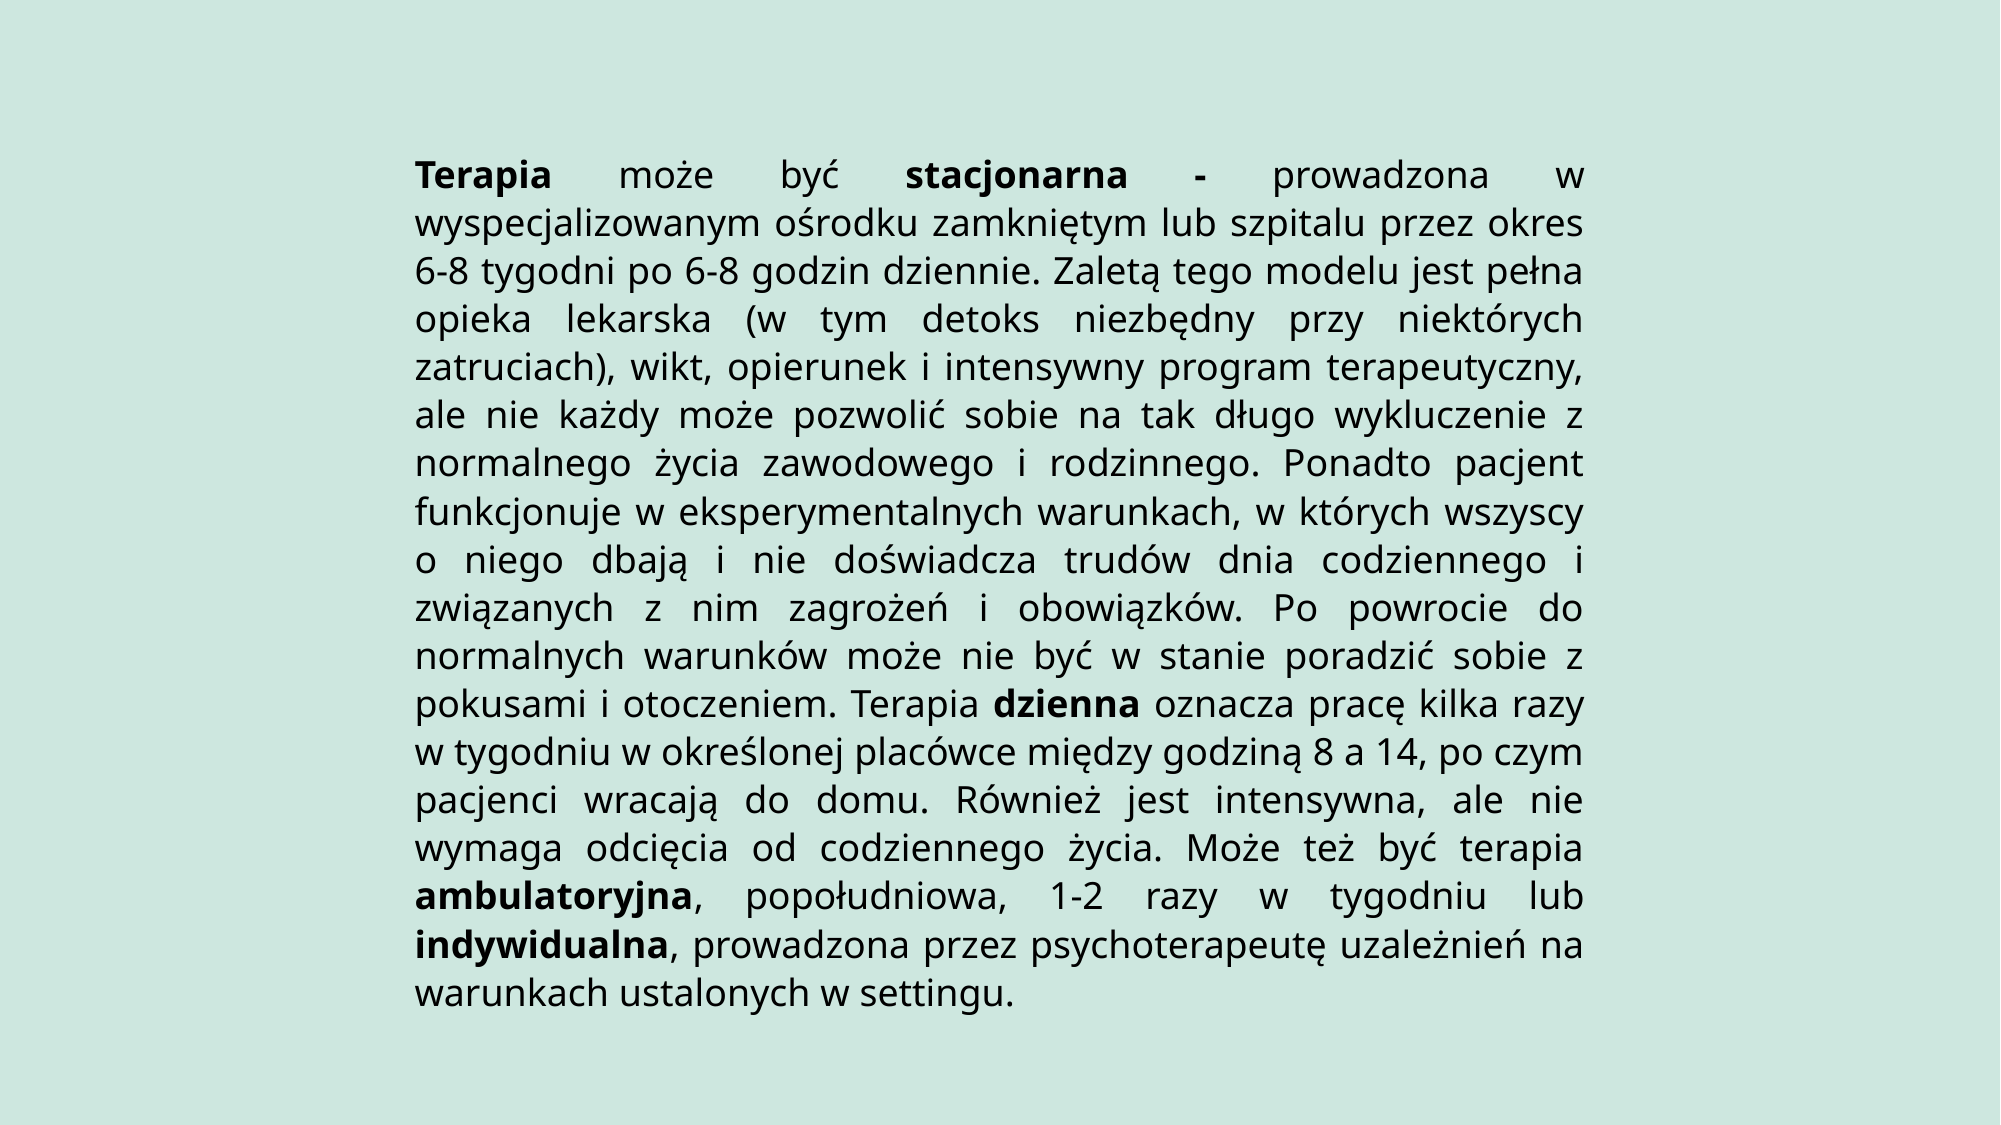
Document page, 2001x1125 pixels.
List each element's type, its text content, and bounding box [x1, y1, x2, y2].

text_box Terapia może być stacjonarna - prowadzona w wyspecjalizowanym ośrodku zamkniętym lub szpitalu przez okres 6-8 tygodni po 6-8 godzin dziennie. Zaletą tego modelu jest pełna opieka lekarska (w tym detoks niezbędny przy niektórych zatruciach), wikt, opierunek i intensywny program terapeutyczny, ale nie każdy może pozwolić sobie na tak długo wykluczenie z normalnego życia zawodowego i rodzinnego. Ponadto pacjent funkcjonuje w eksperymentalnych warunkach, w których wszyscy o niego dbają i nie doświadcza trudów dnia codziennego i związanych z nim zagrożeń i obowiązków. Po powrocie do normalnych warunków może nie być w stanie poradzić sobie z pokusami i otoczeniem. Terapia dzienna oznacza pracę kilka razy w tygodniu w określonej placówce między godziną 8 a 14, po czym pacjenci wracają do domu. Również jest intensywna, ale nie wymaga odcięcia od codziennego życia. Może też być terapia ambulatoryjna, popołudniowa, 1-2 razy w tygodniu lub indywidualna, prowadzona przez psychoterapeutę uzależnień na warunkach ustalonych w settingu. [399, 140, 1600, 1083]
